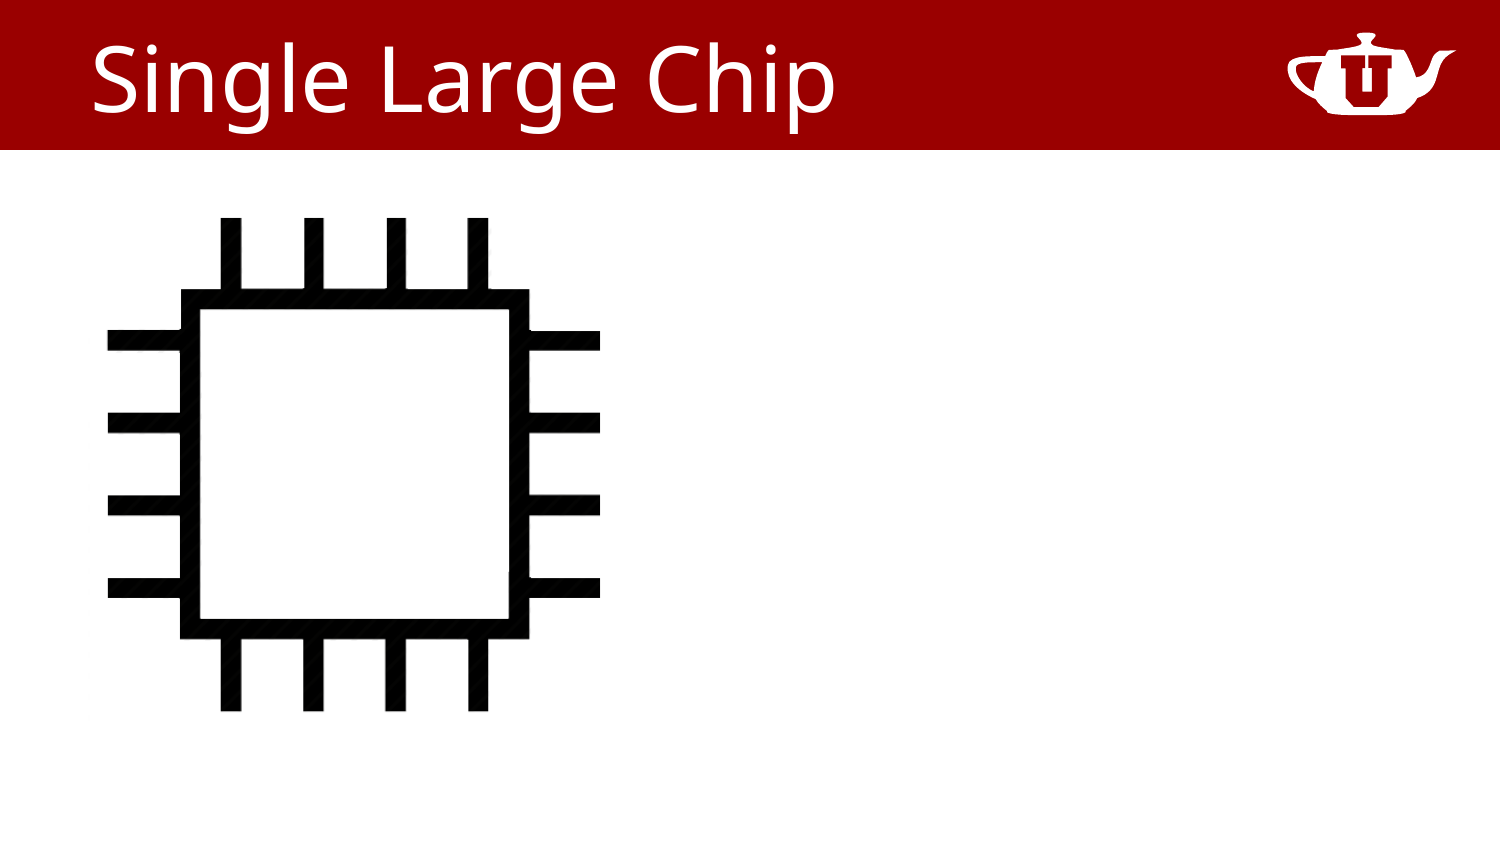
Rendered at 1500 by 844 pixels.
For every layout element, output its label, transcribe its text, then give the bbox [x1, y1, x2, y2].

picture [87, 196, 622, 732]
title Single Large Chip [75, 28, 1250, 150]
